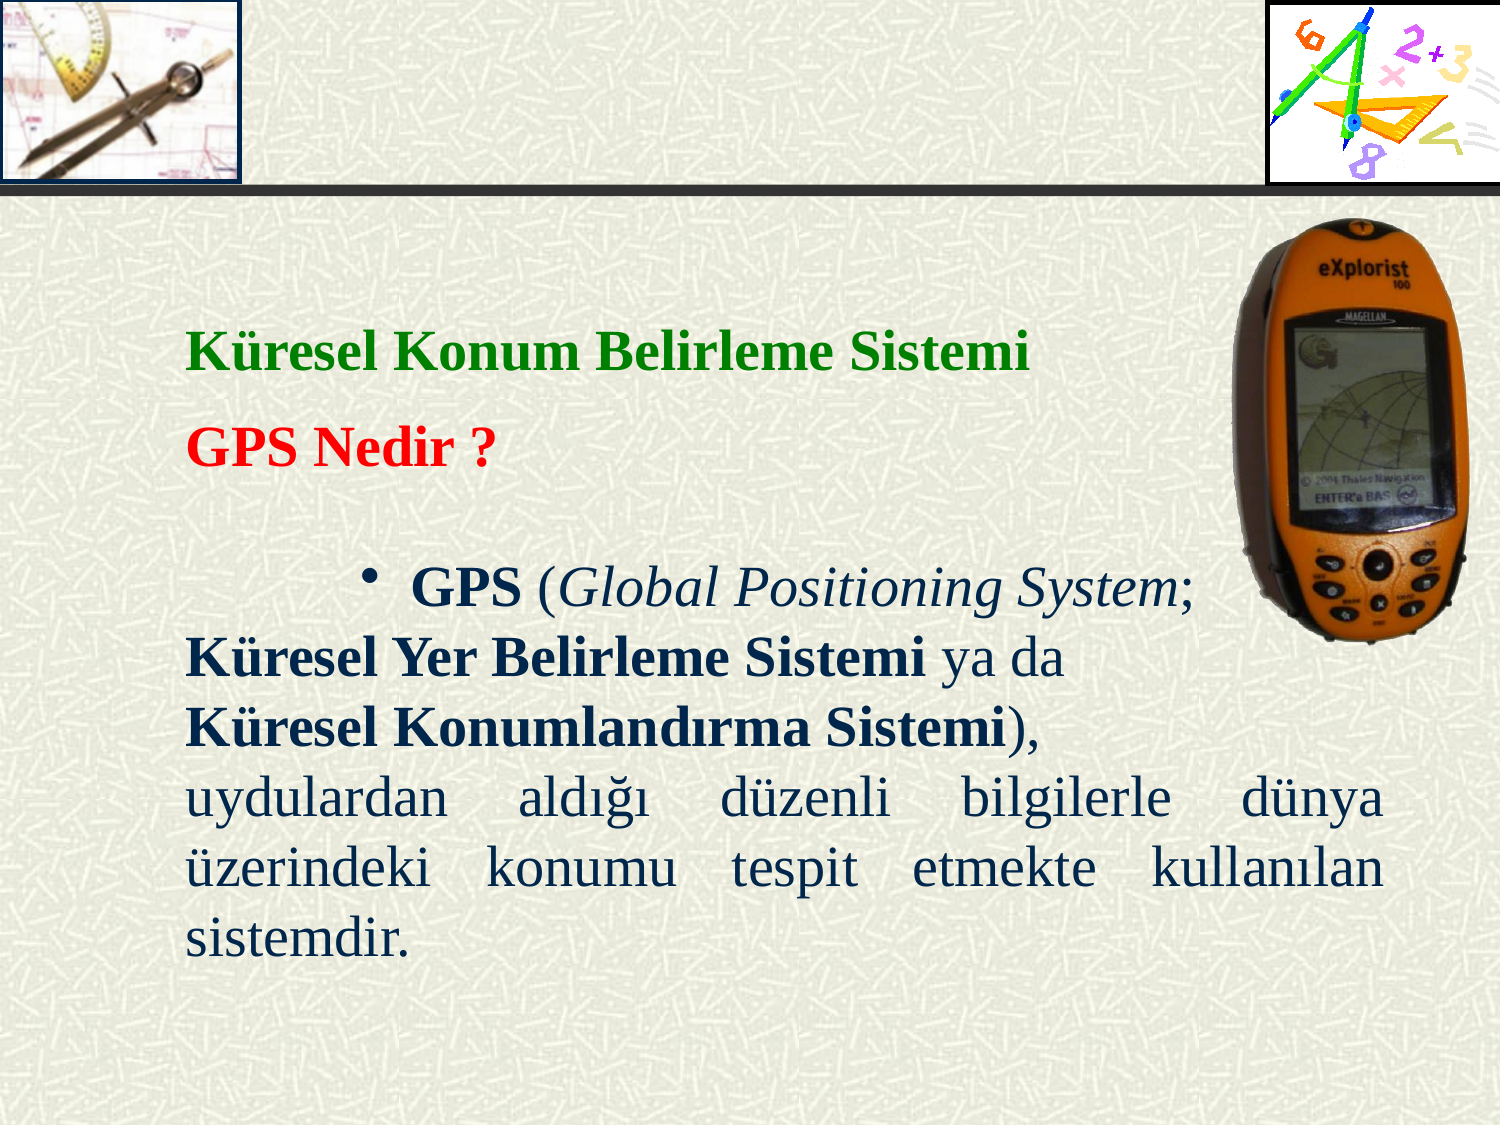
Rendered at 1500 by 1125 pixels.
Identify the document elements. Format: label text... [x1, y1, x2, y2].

text_box Küresel Konum Belirleme Sistemi GPS Nedir ? GPS (Global Positioning System; Küresel Yer Belirleme Sistemi ya da Küresel Konumlandırma Sistemi), uydulardan aldığı düzenli bilgilerle dünya üzerindeki konumu tespit etmekte kullanılan sistemdir. [171, 290, 1400, 1058]
picture [3, 2, 237, 179]
picture [0, 197, 1500, 1125]
picture [242, 0, 1265, 184]
picture [1270, 5, 1500, 182]
